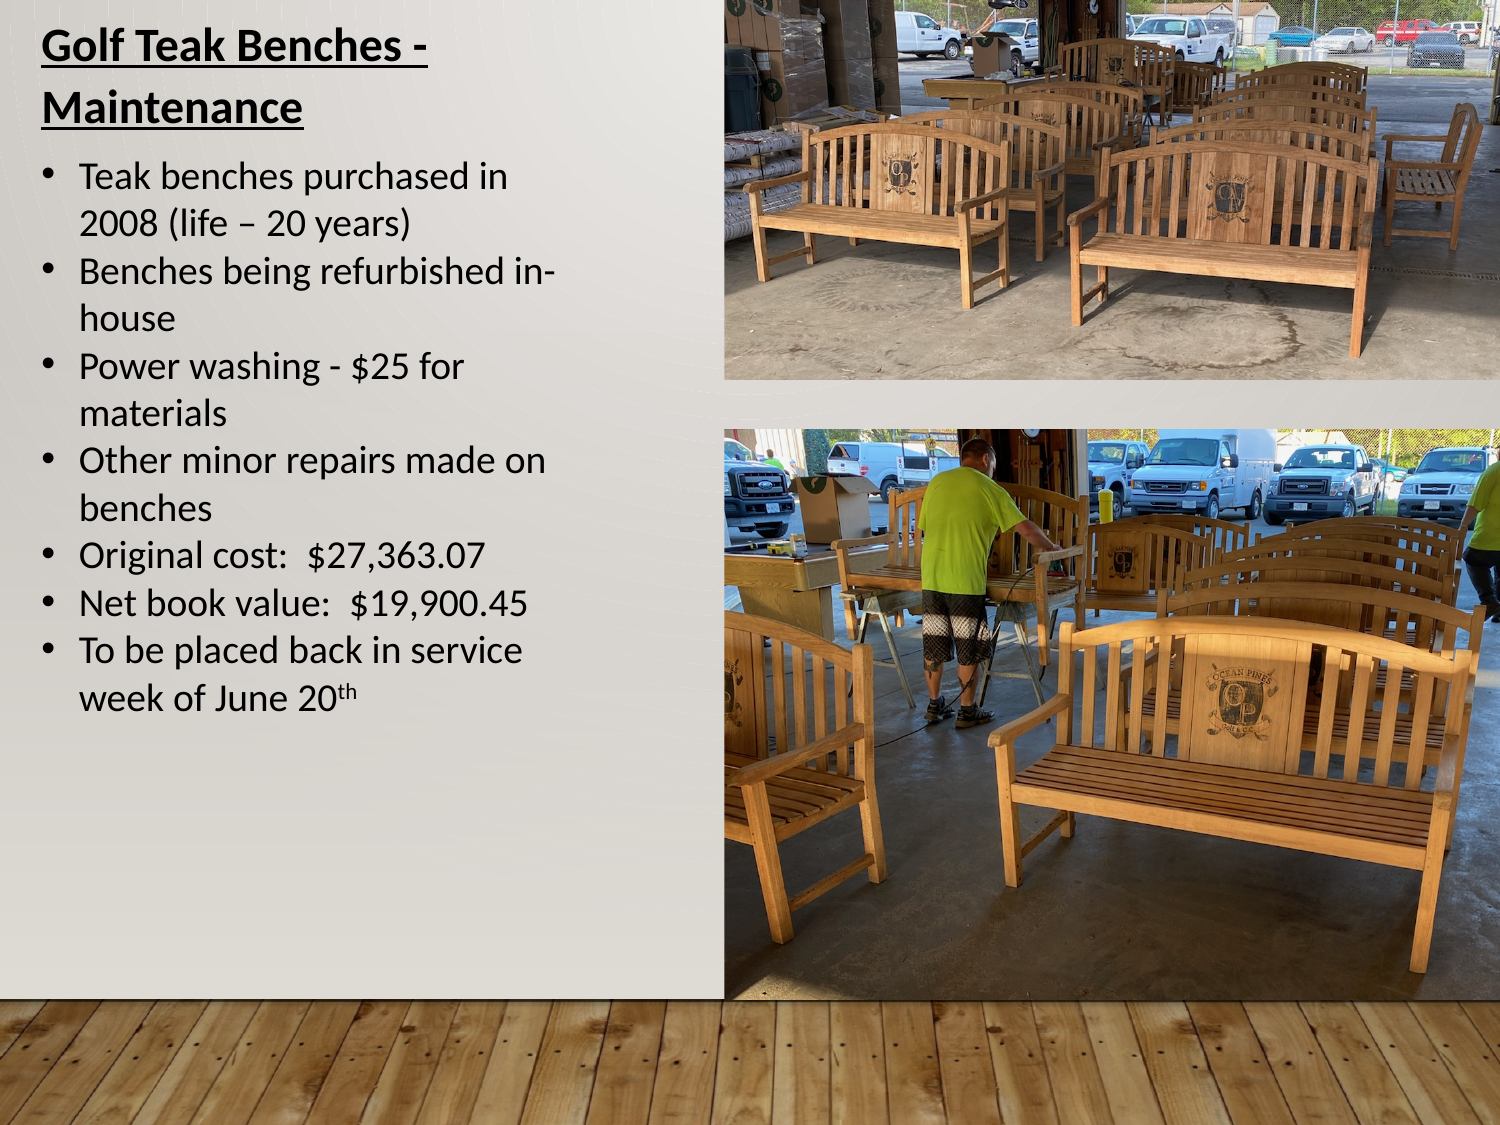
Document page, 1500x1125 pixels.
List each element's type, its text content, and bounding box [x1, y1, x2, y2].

text_box Golf Teak Benches - Maintenance Teak benches purchased in 2008 (life – 20 years) Benches being refurbished in-house Power washing - $25 for materials Other minor repairs made on benches Original cost: $27,363.07 Net book value: $19,900.45 To be placed back in service week of June 20th [26, 2, 598, 775]
picture [724, 0, 1500, 381]
picture [0, 429, 1500, 1125]
